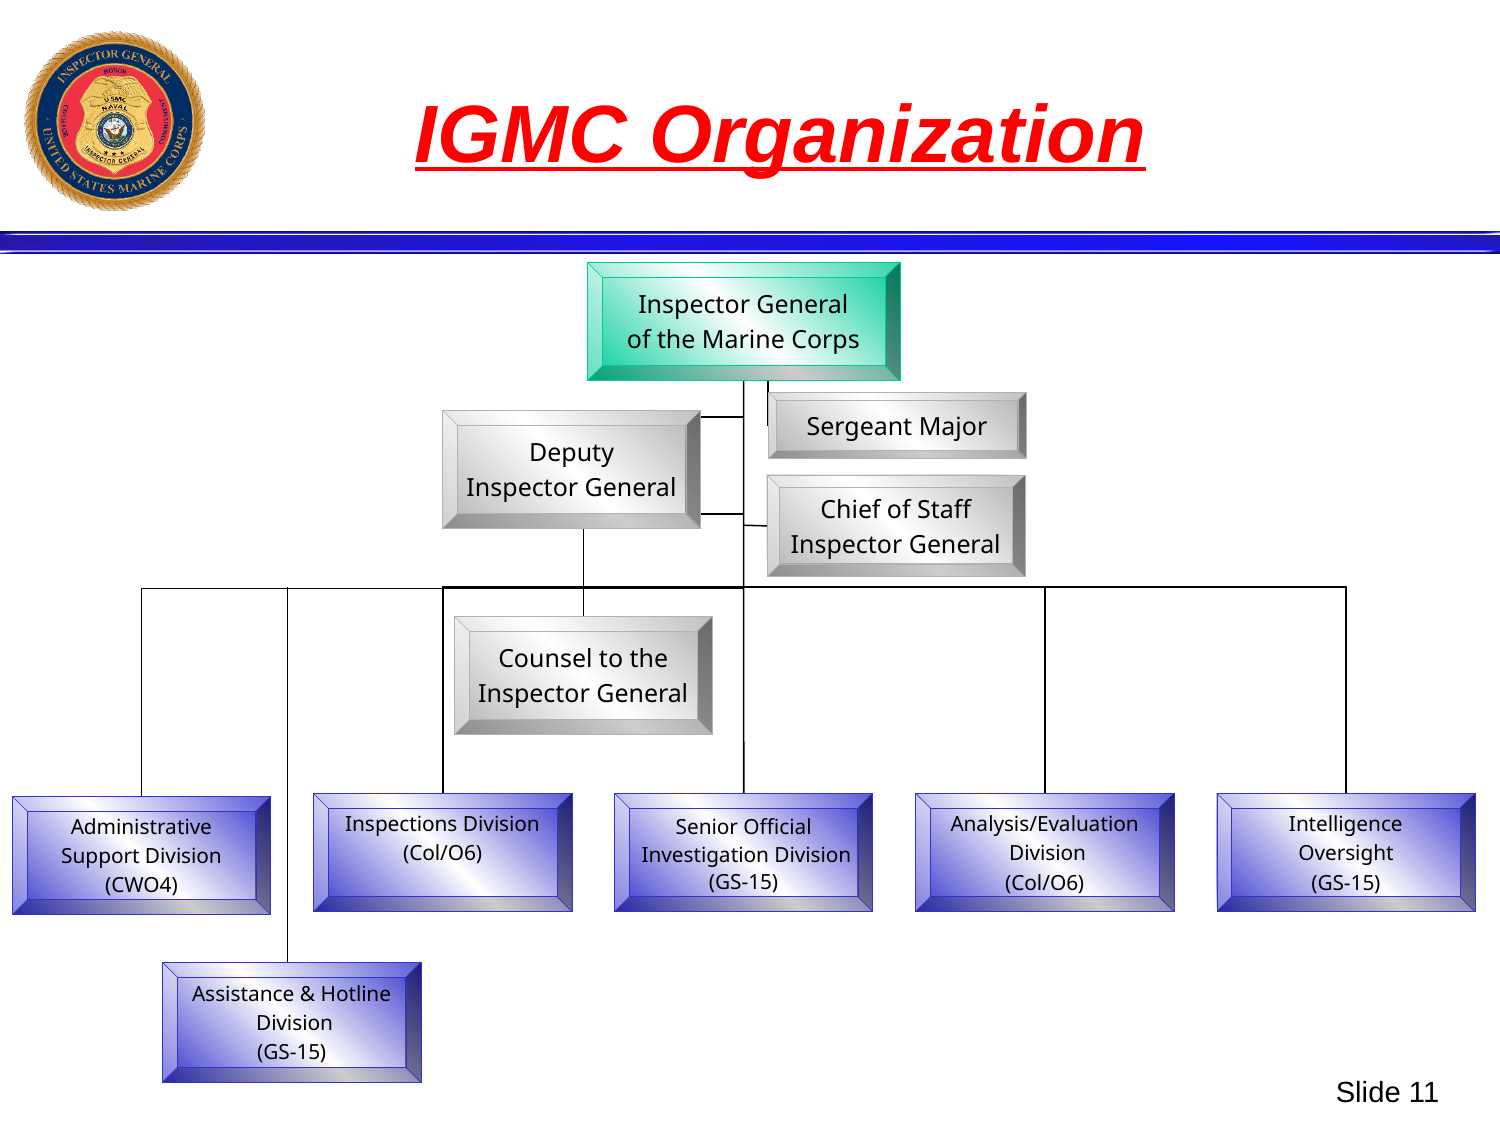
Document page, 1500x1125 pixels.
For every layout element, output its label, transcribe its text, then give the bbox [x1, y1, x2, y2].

title IGMC Organization [274, 37, 1287, 223]
slide_number Slide 11 [1320, 1065, 1500, 1125]
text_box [12, 262, 1476, 963]
text_box Assistance & Hotline Division (GS-15) [162, 971, 421, 1082]
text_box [743, 474, 1026, 577]
picture [24, 31, 205, 211]
